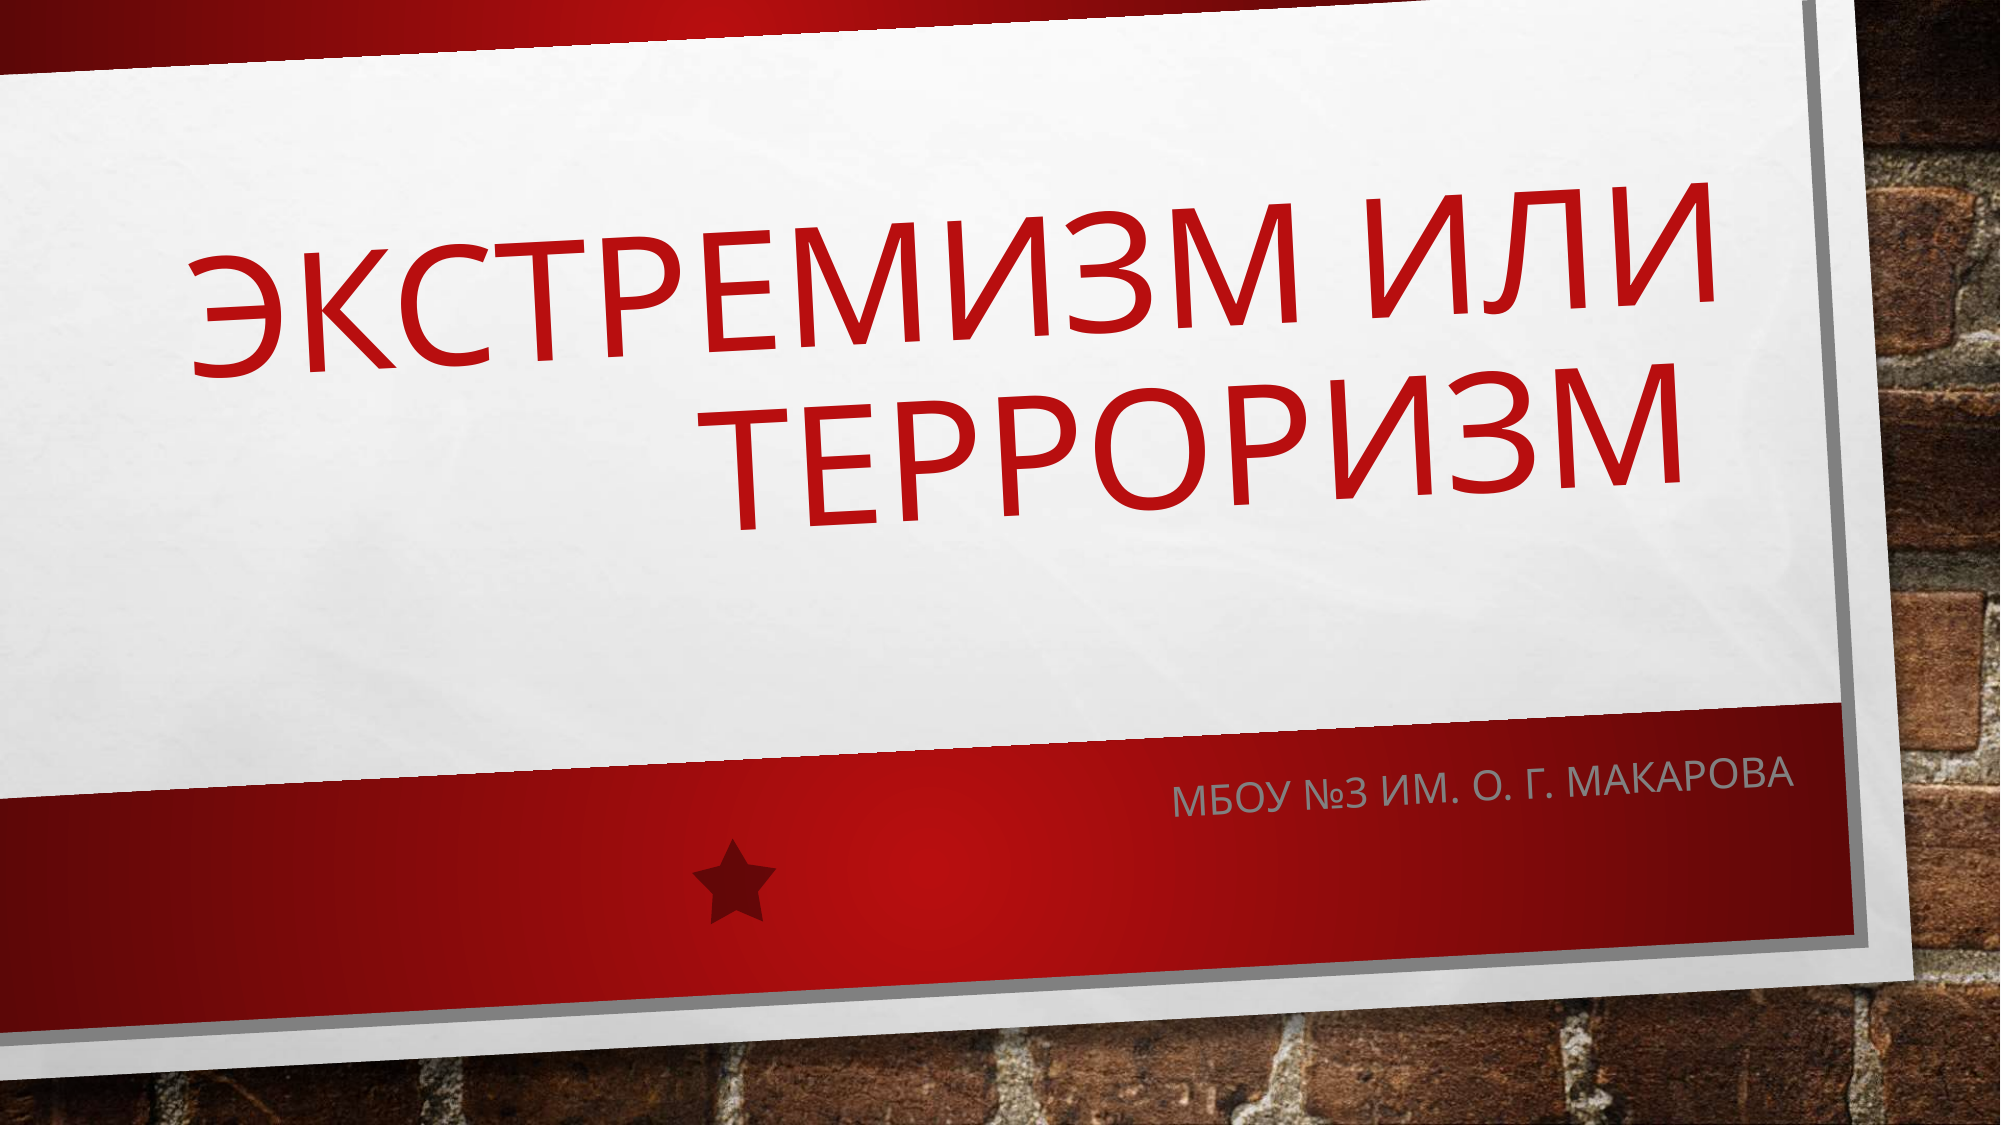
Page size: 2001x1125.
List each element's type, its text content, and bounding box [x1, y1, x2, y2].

picture [0, 0, 2000, 1125]
title ЭКСТРЕМИЗМ ИЛИ ТЕРРОРИЗМ [135, 67, 1758, 605]
subtitle МБОУ №3 им. О. Г. Макарова [208, 724, 1812, 899]
